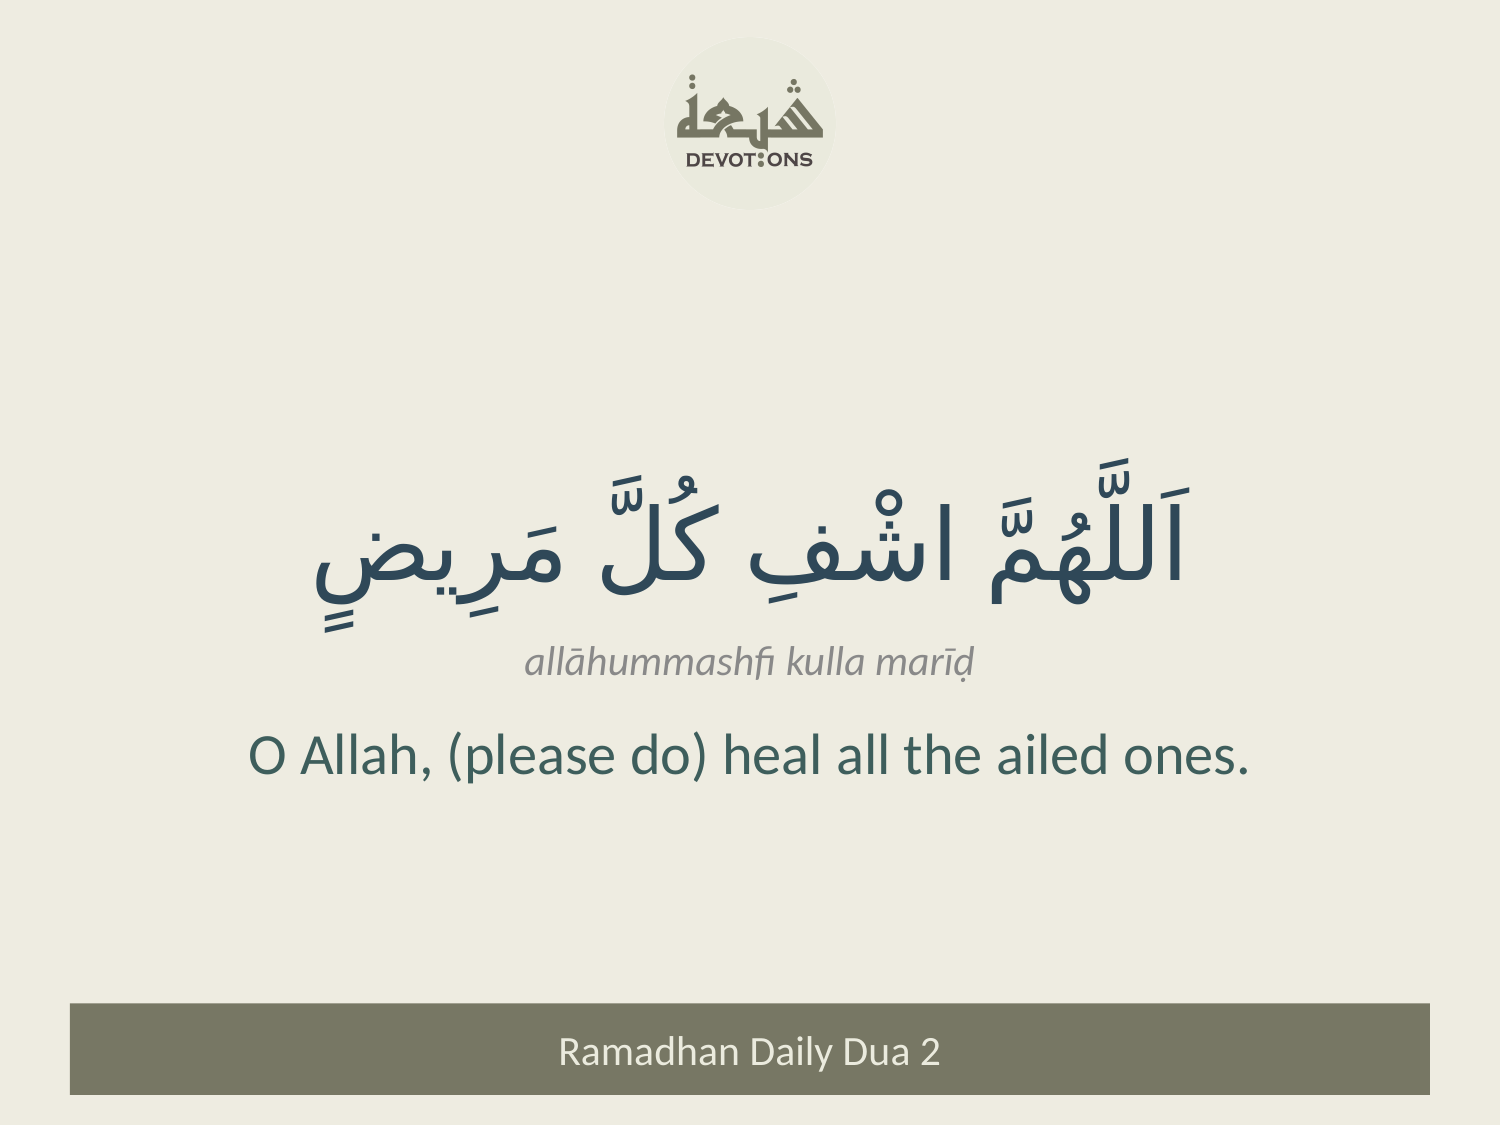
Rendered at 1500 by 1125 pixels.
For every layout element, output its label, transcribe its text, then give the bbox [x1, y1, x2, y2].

list اَللَّهُمَّ اشْفِ كُلَّ مَرِيضٍ allāhummashfi kulla marīḍ O Allah, (please do) heal all the ailed ones. [69, 203, 1430, 1003]
list Ramadhan Daily Dua 2 [69, 1003, 1430, 1095]
picture [656, 29, 844, 203]
